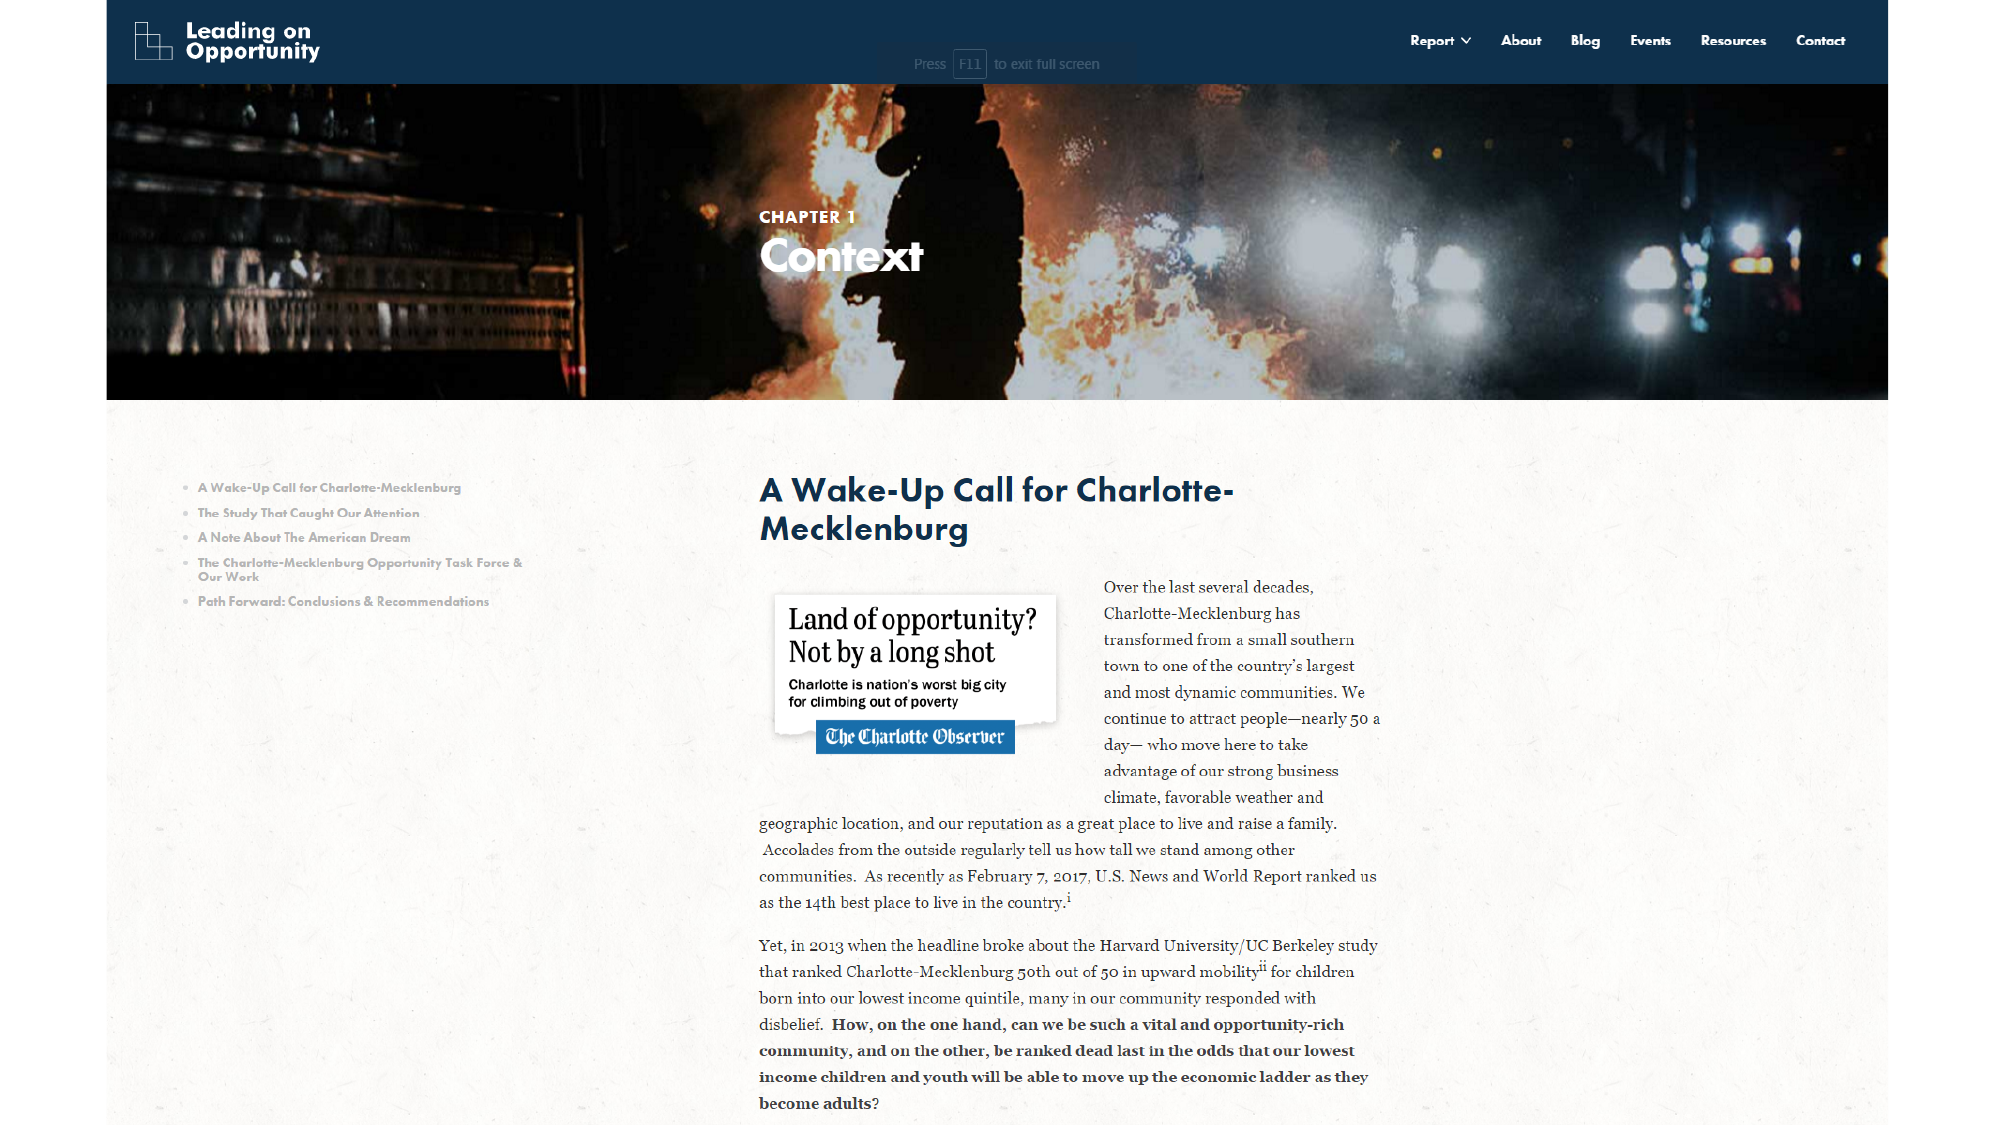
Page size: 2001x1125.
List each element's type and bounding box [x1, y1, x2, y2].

picture [106, 0, 1889, 1125]
